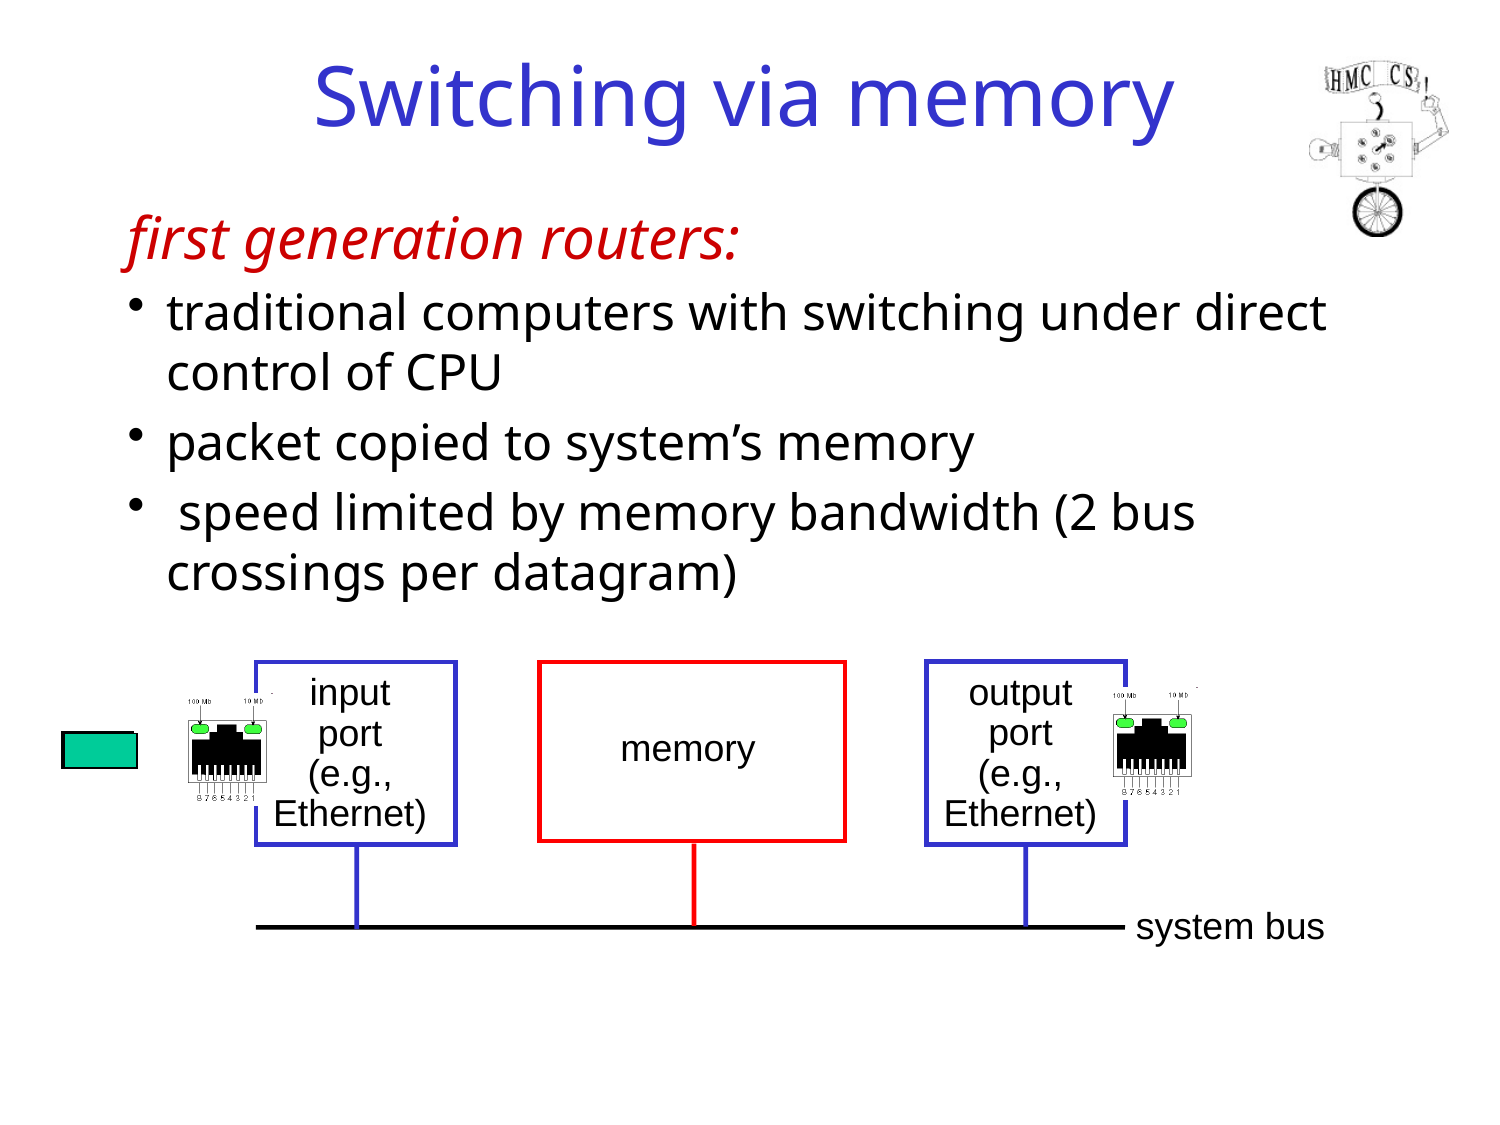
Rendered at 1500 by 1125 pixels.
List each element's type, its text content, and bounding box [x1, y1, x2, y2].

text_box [255, 661, 1341, 955]
title Switching via memory [107, 43, 1382, 144]
picture [1309, 56, 1449, 237]
text_box [64, 733, 138, 769]
text_box [61, 731, 134, 769]
picture [1109, 686, 1198, 800]
list first generation routers: traditional computers with switching under direct control of CPU packet copied to system’s memory speed limited by memory bandwidth (2 bus crossings per datagram) [112, 193, 1400, 369]
picture [184, 692, 273, 806]
